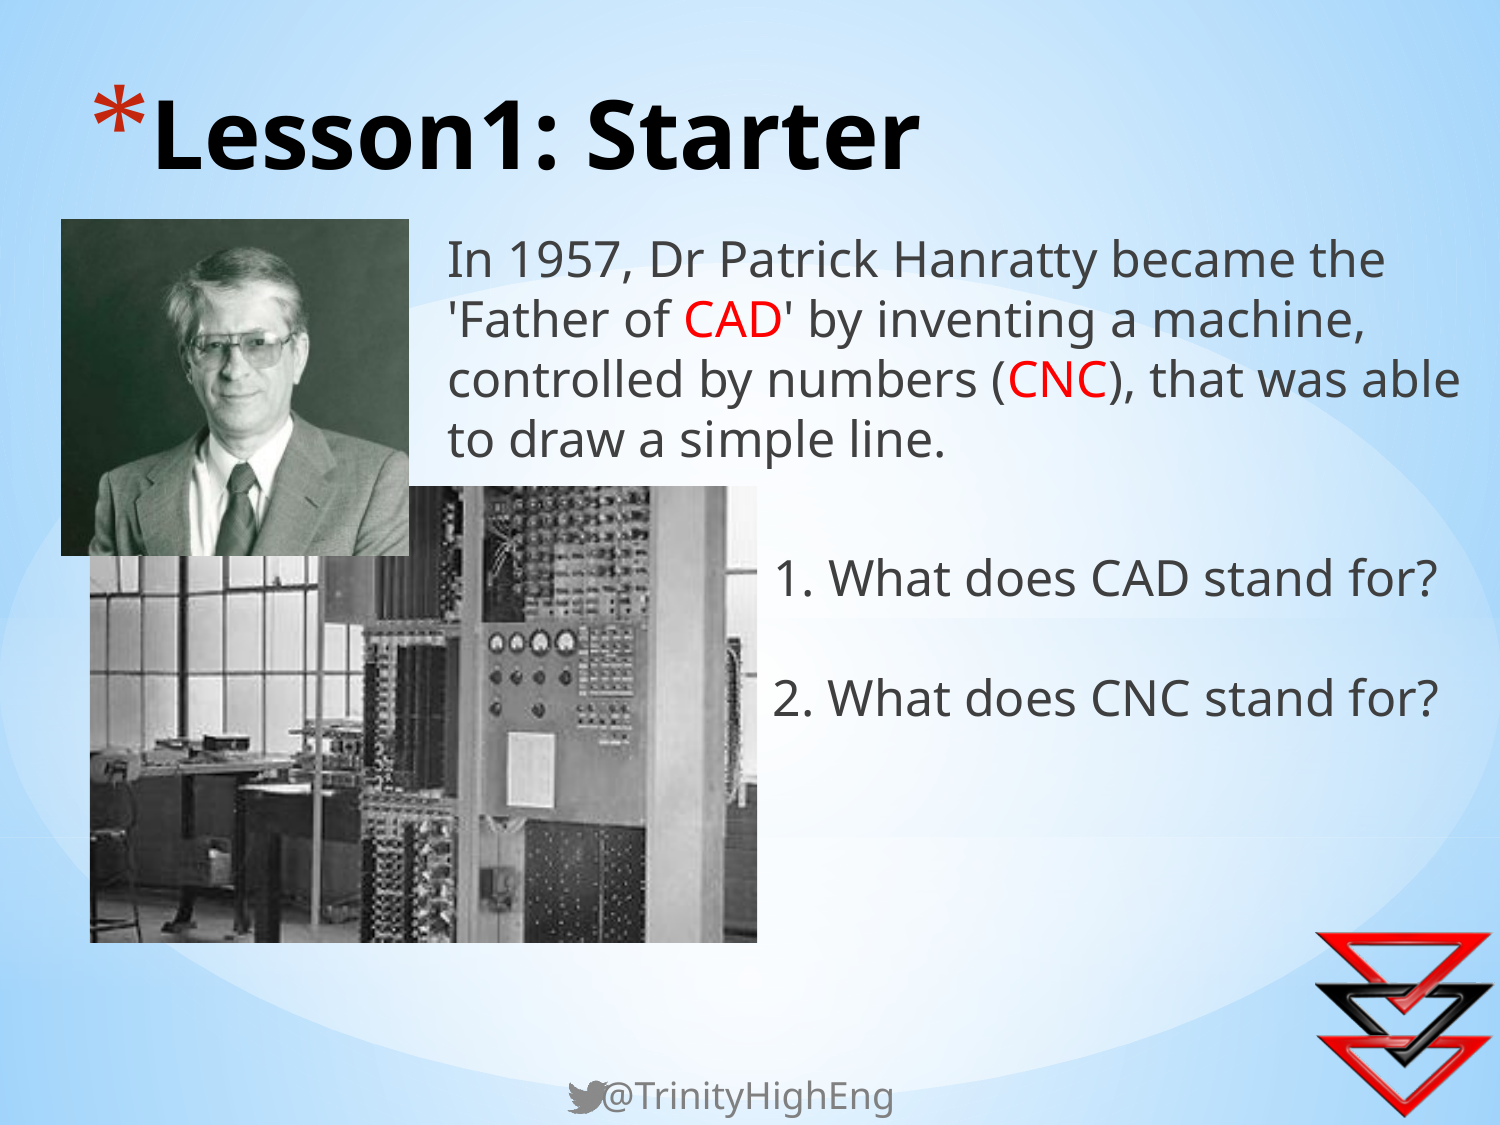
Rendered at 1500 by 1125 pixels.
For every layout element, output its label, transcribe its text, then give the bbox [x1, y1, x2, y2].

list In 1957, Dr Patrick Hanratty became the 'Father of CAD' by inventing a machine, controlled by numbers (CNC), that was able to draw a simple line. [424, 220, 1480, 486]
picture [1313, 928, 1495, 1118]
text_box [566, 1064, 900, 1125]
title Lesson1: Starter [74, 66, 1143, 254]
text_box 1. What does CAD stand for? 2. What does CNC stand for? [763, 539, 1480, 735]
picture [60, 219, 758, 943]
